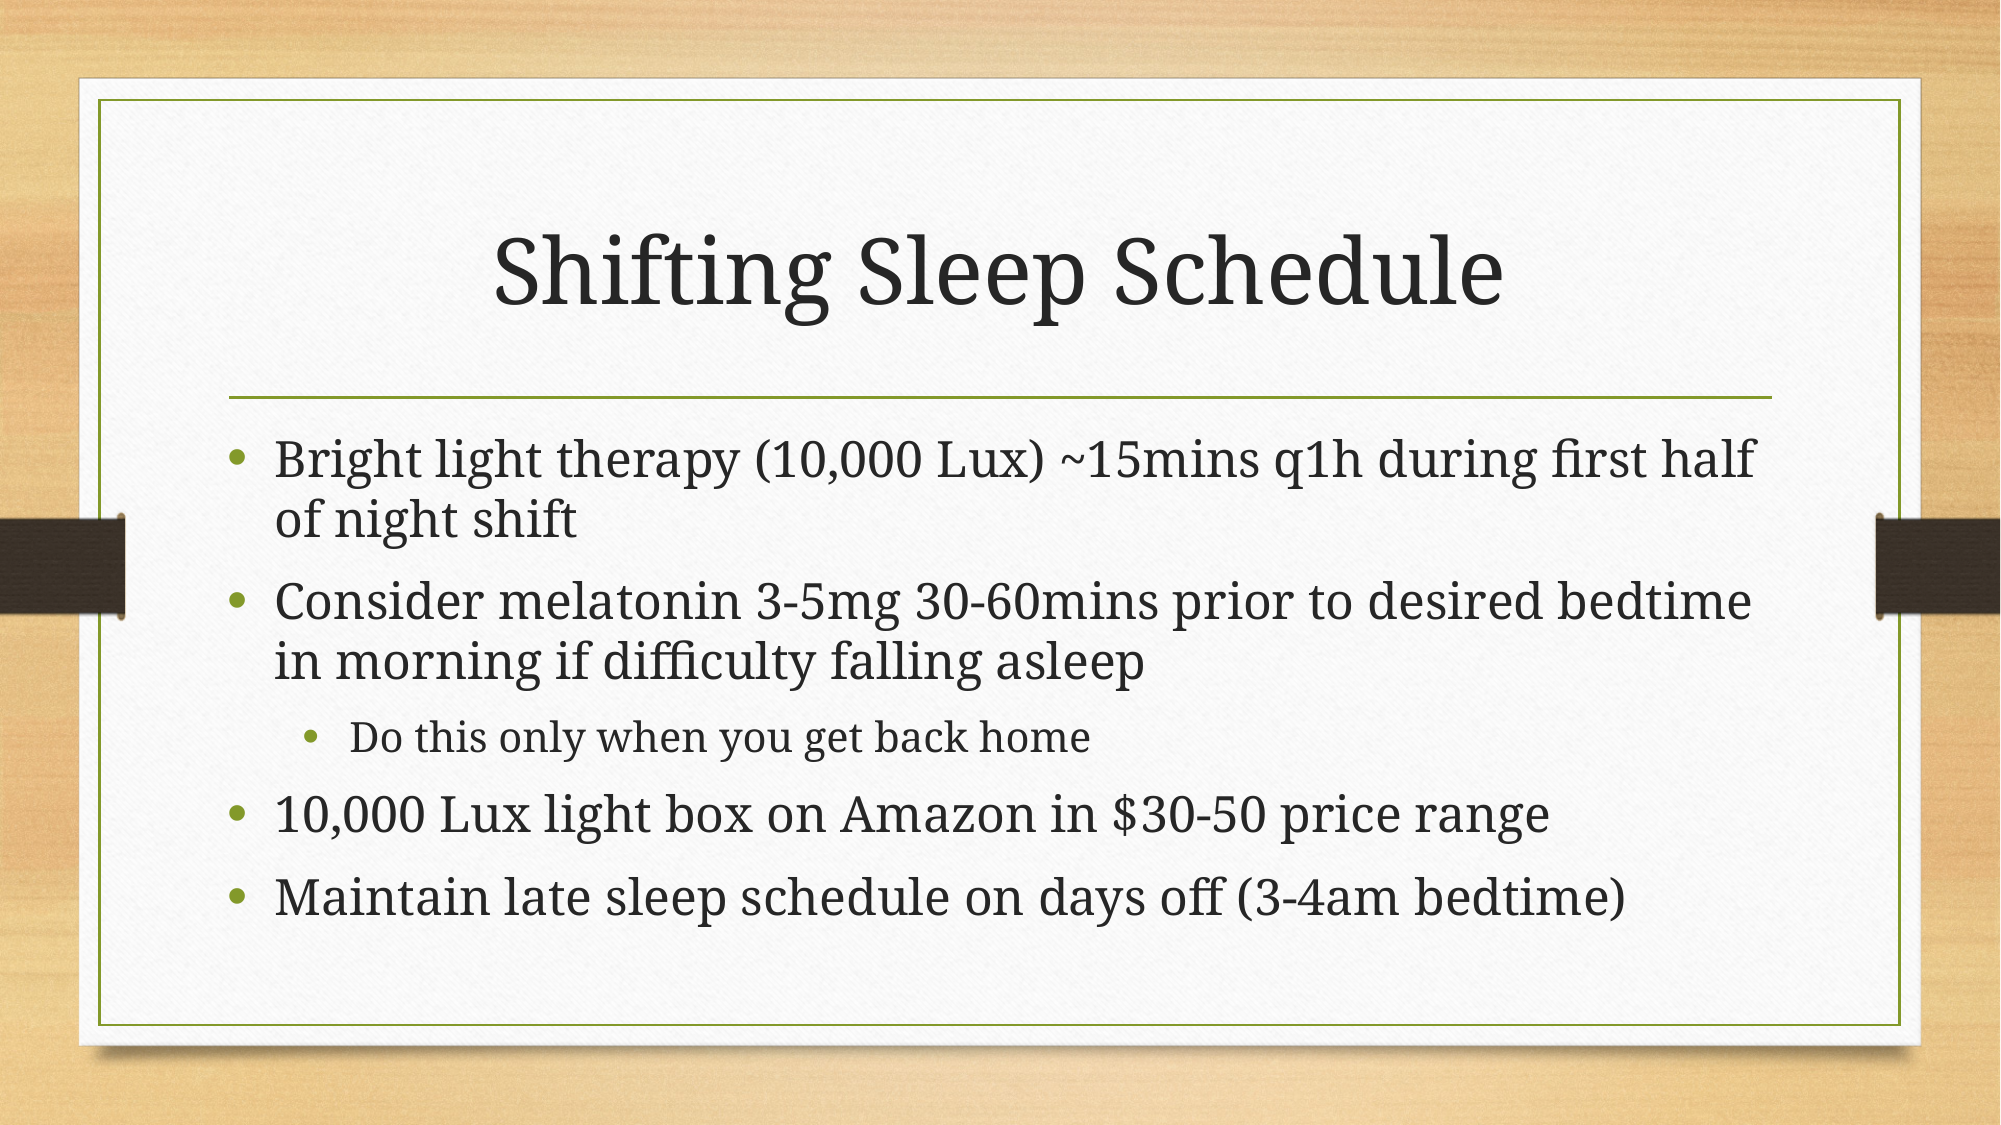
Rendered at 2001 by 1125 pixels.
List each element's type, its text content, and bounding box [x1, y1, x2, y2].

list Bright light therapy (10,000 Lux) ~15mins q1h during first half of night shift Consider melatonin 3-5mg 30-60mins prior to desired bedtime in morning if difficulty falling asleep Do this only when you get back home 10,000 Lux light box on Amazon in $30-50 price range Maintain late sleep schedule on days off (3-4am bedtime) [212, 419, 1788, 964]
title Shifting Sleep Schedule [212, 161, 1788, 375]
picture [0, 0, 2001, 1125]
